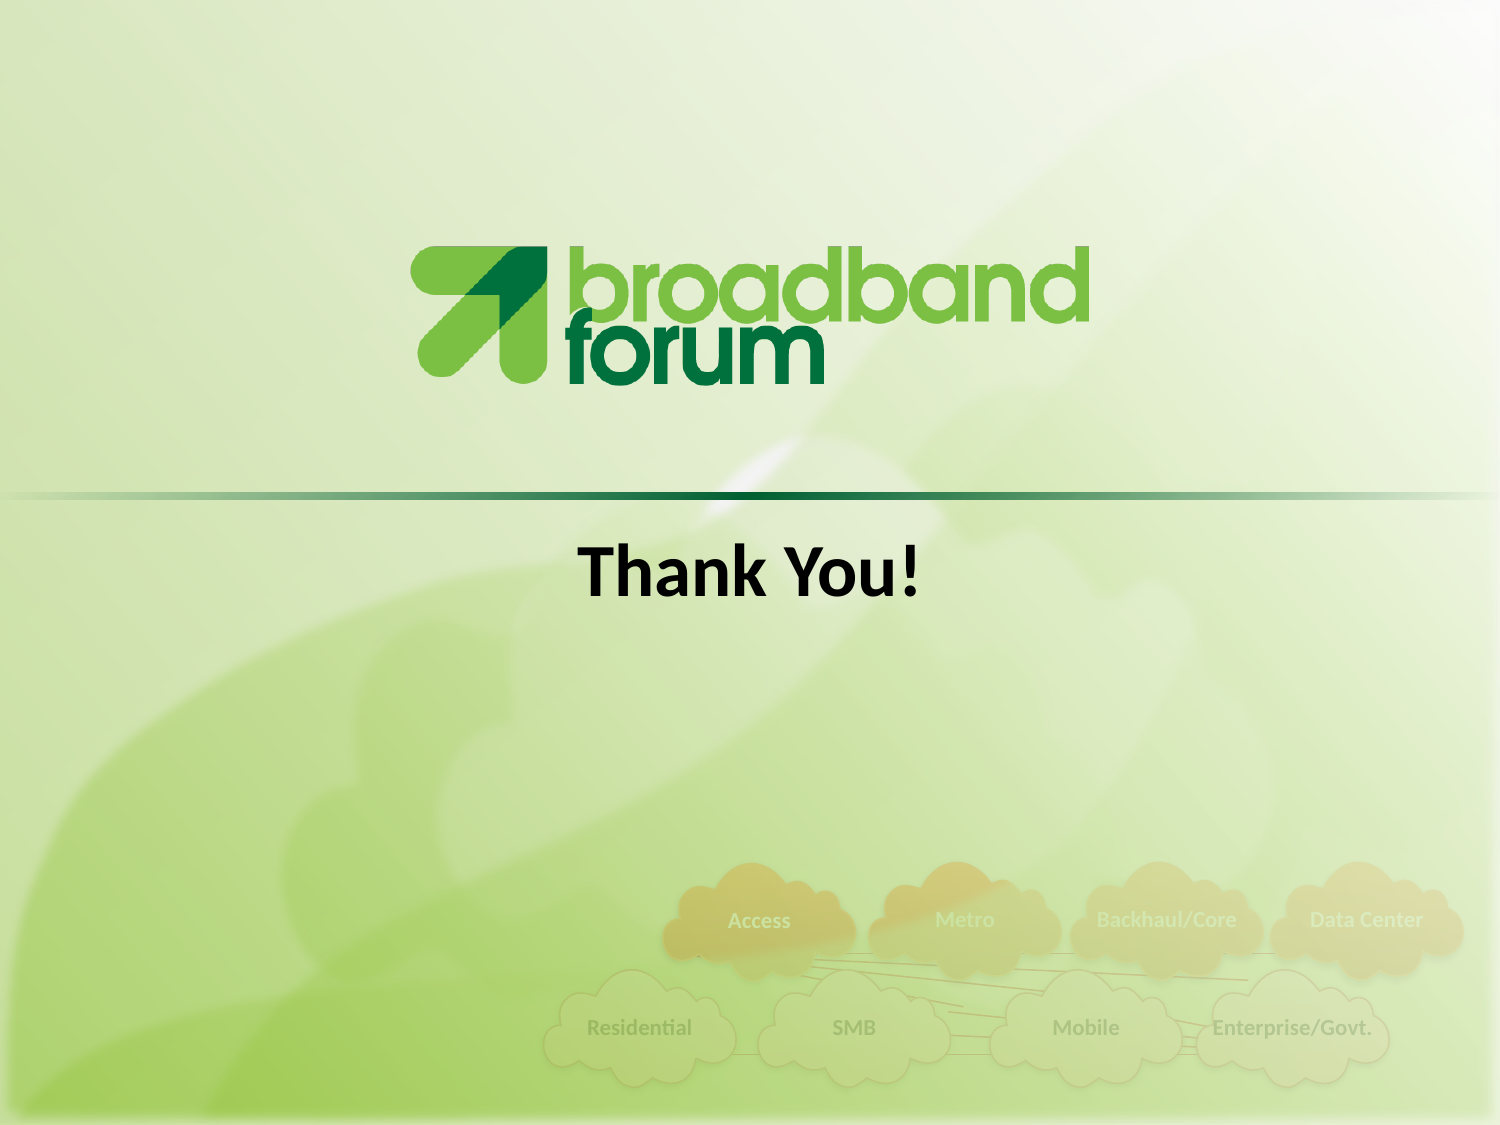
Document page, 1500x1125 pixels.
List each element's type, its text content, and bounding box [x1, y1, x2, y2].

picture [406, 237, 1094, 395]
title Thank You! [0, 496, 1500, 638]
